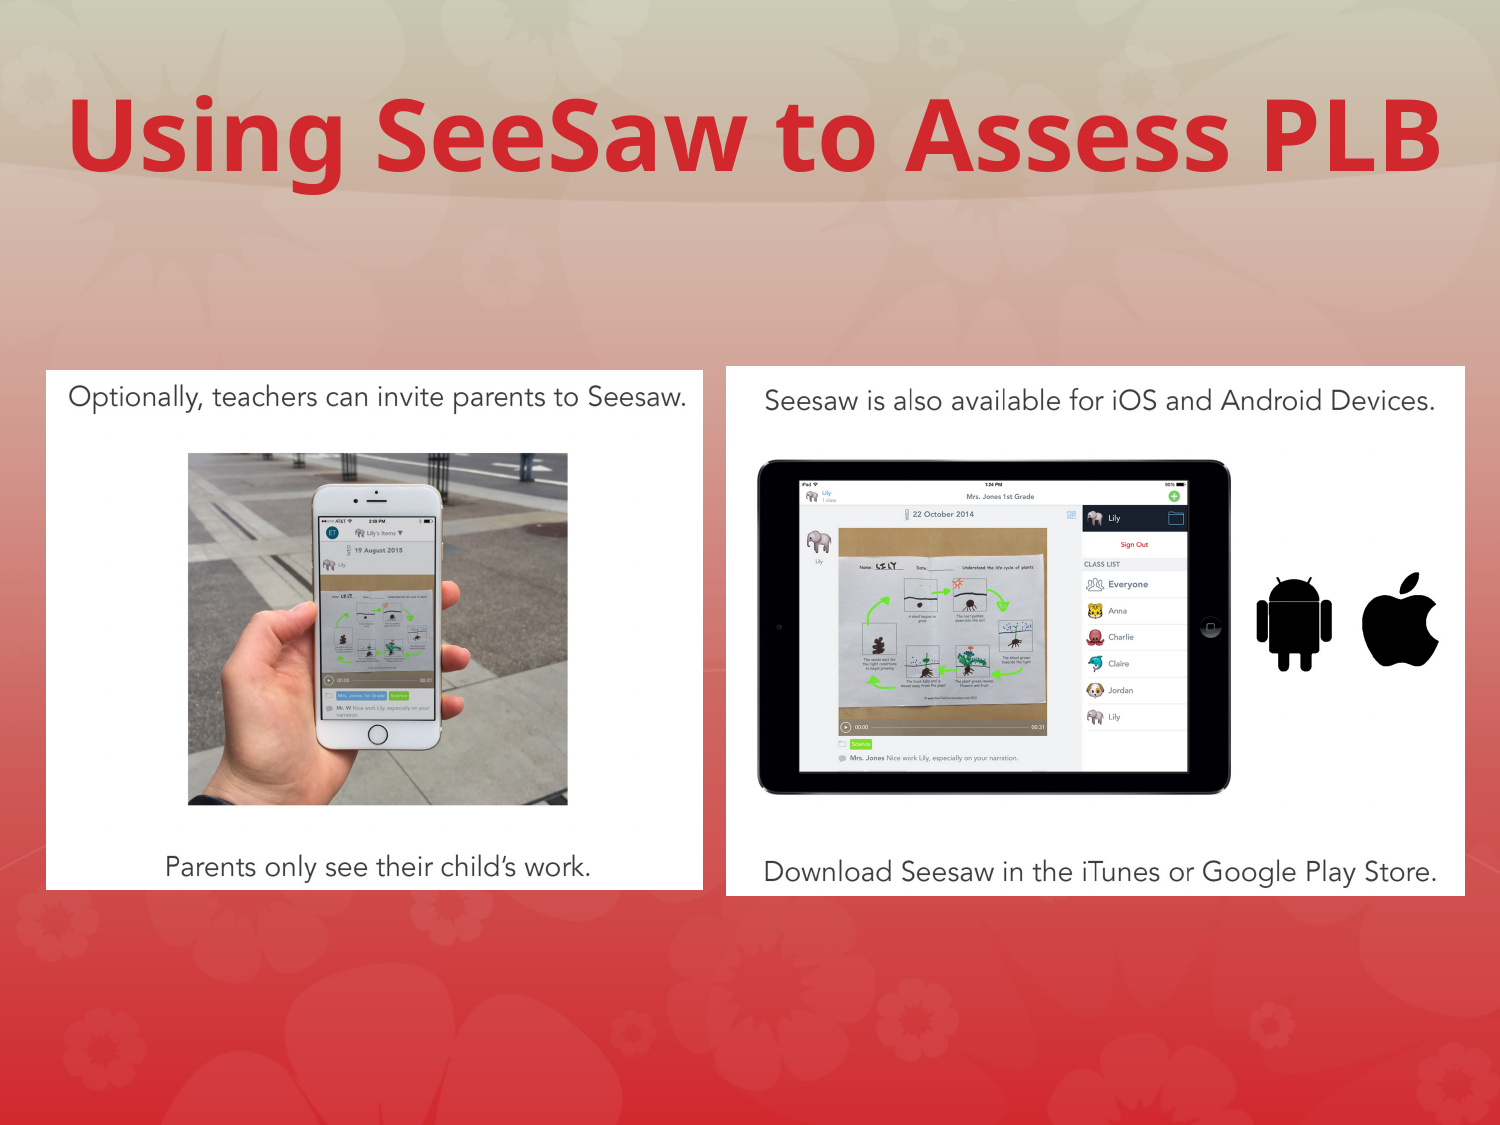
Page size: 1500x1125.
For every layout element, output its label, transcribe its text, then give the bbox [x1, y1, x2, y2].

title Using SeeSaw to Assess PLB [46, 43, 1465, 225]
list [726, 182, 1465, 1079]
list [45, 230, 704, 1030]
picture [0, 0, 1500, 1125]
